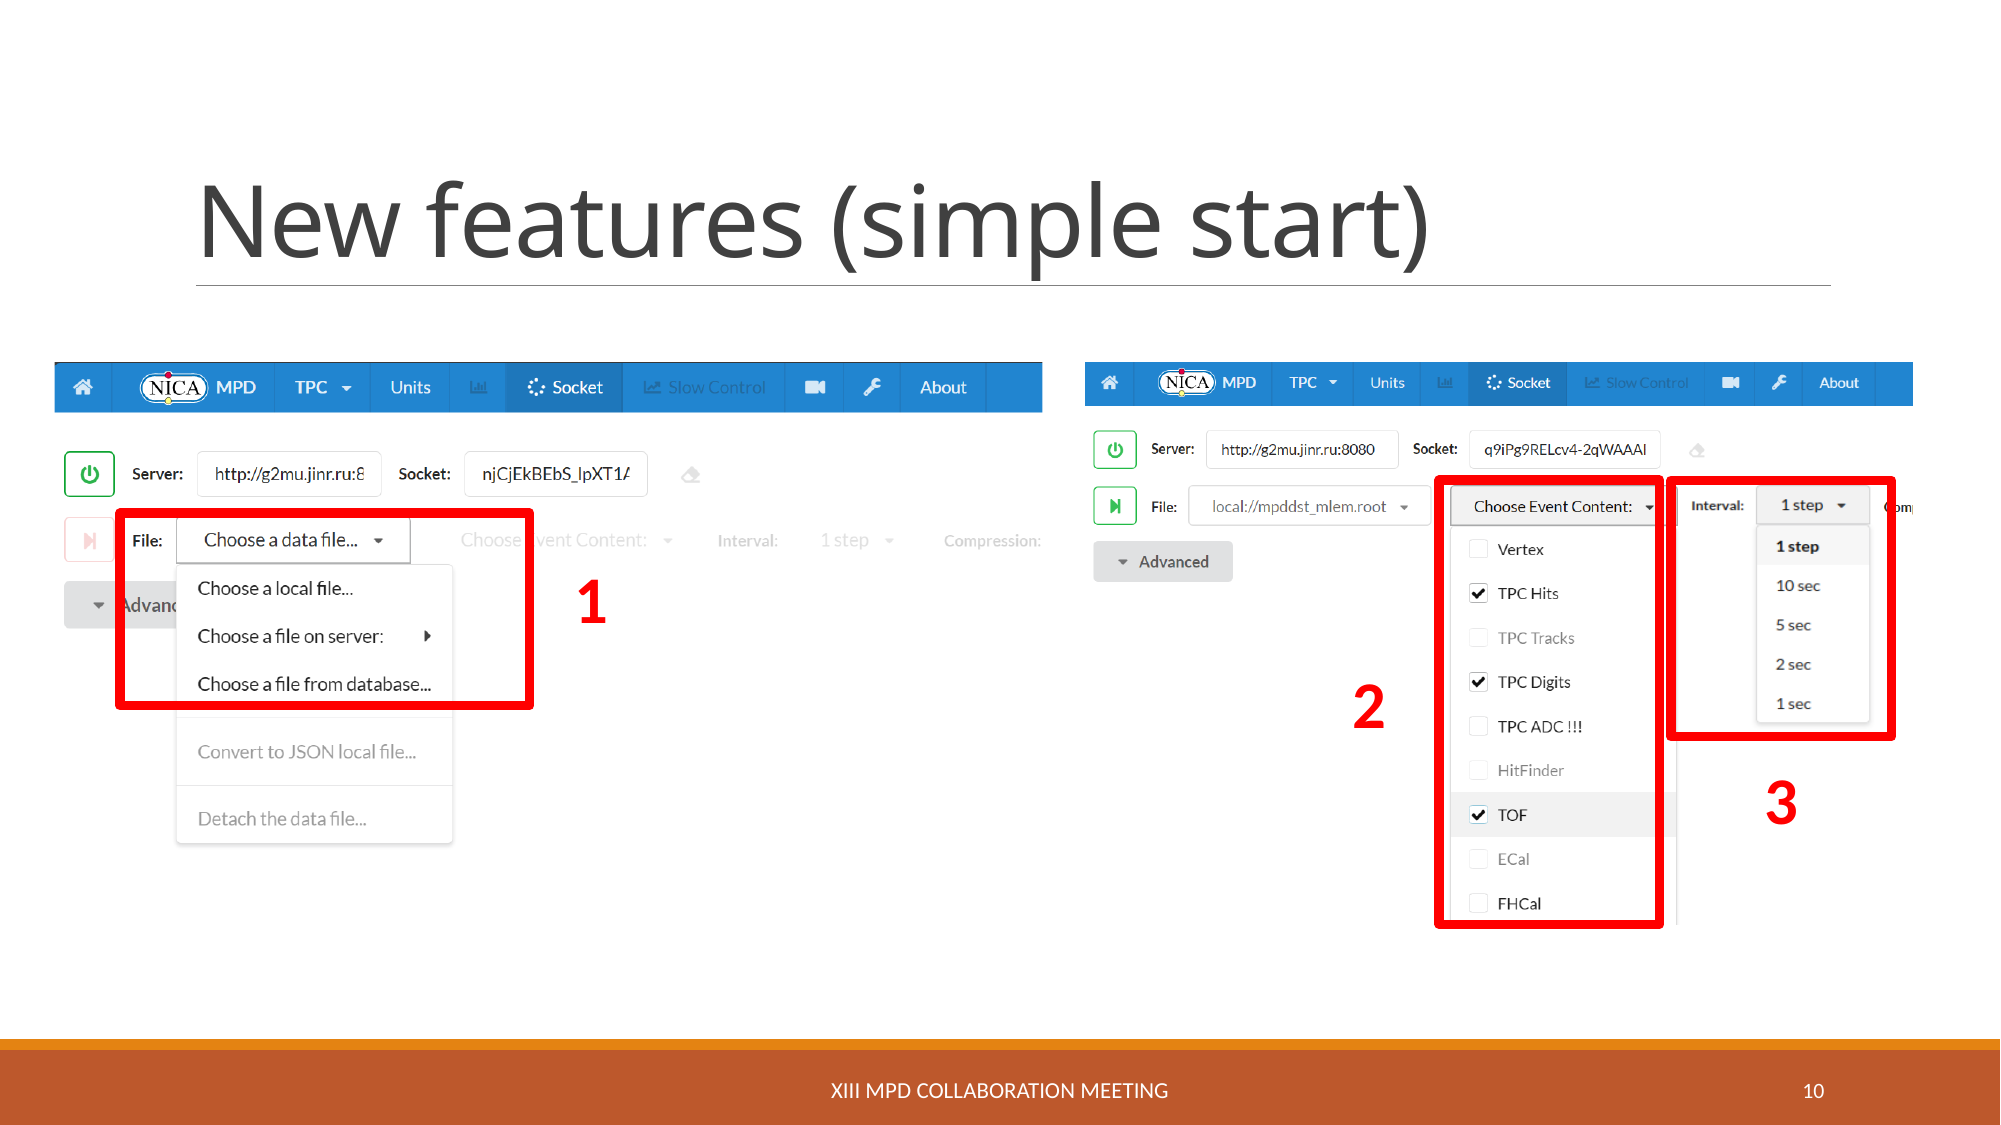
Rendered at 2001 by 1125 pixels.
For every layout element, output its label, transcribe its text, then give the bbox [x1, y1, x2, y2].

title New features (simple start) [180, 47, 1830, 285]
slide_number 10 [1624, 1059, 1840, 1120]
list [54, 362, 1043, 857]
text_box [119, 512, 636, 707]
footer XIII MPD Collaboration Meeting [604, 1059, 1396, 1120]
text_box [1084, 361, 1913, 926]
